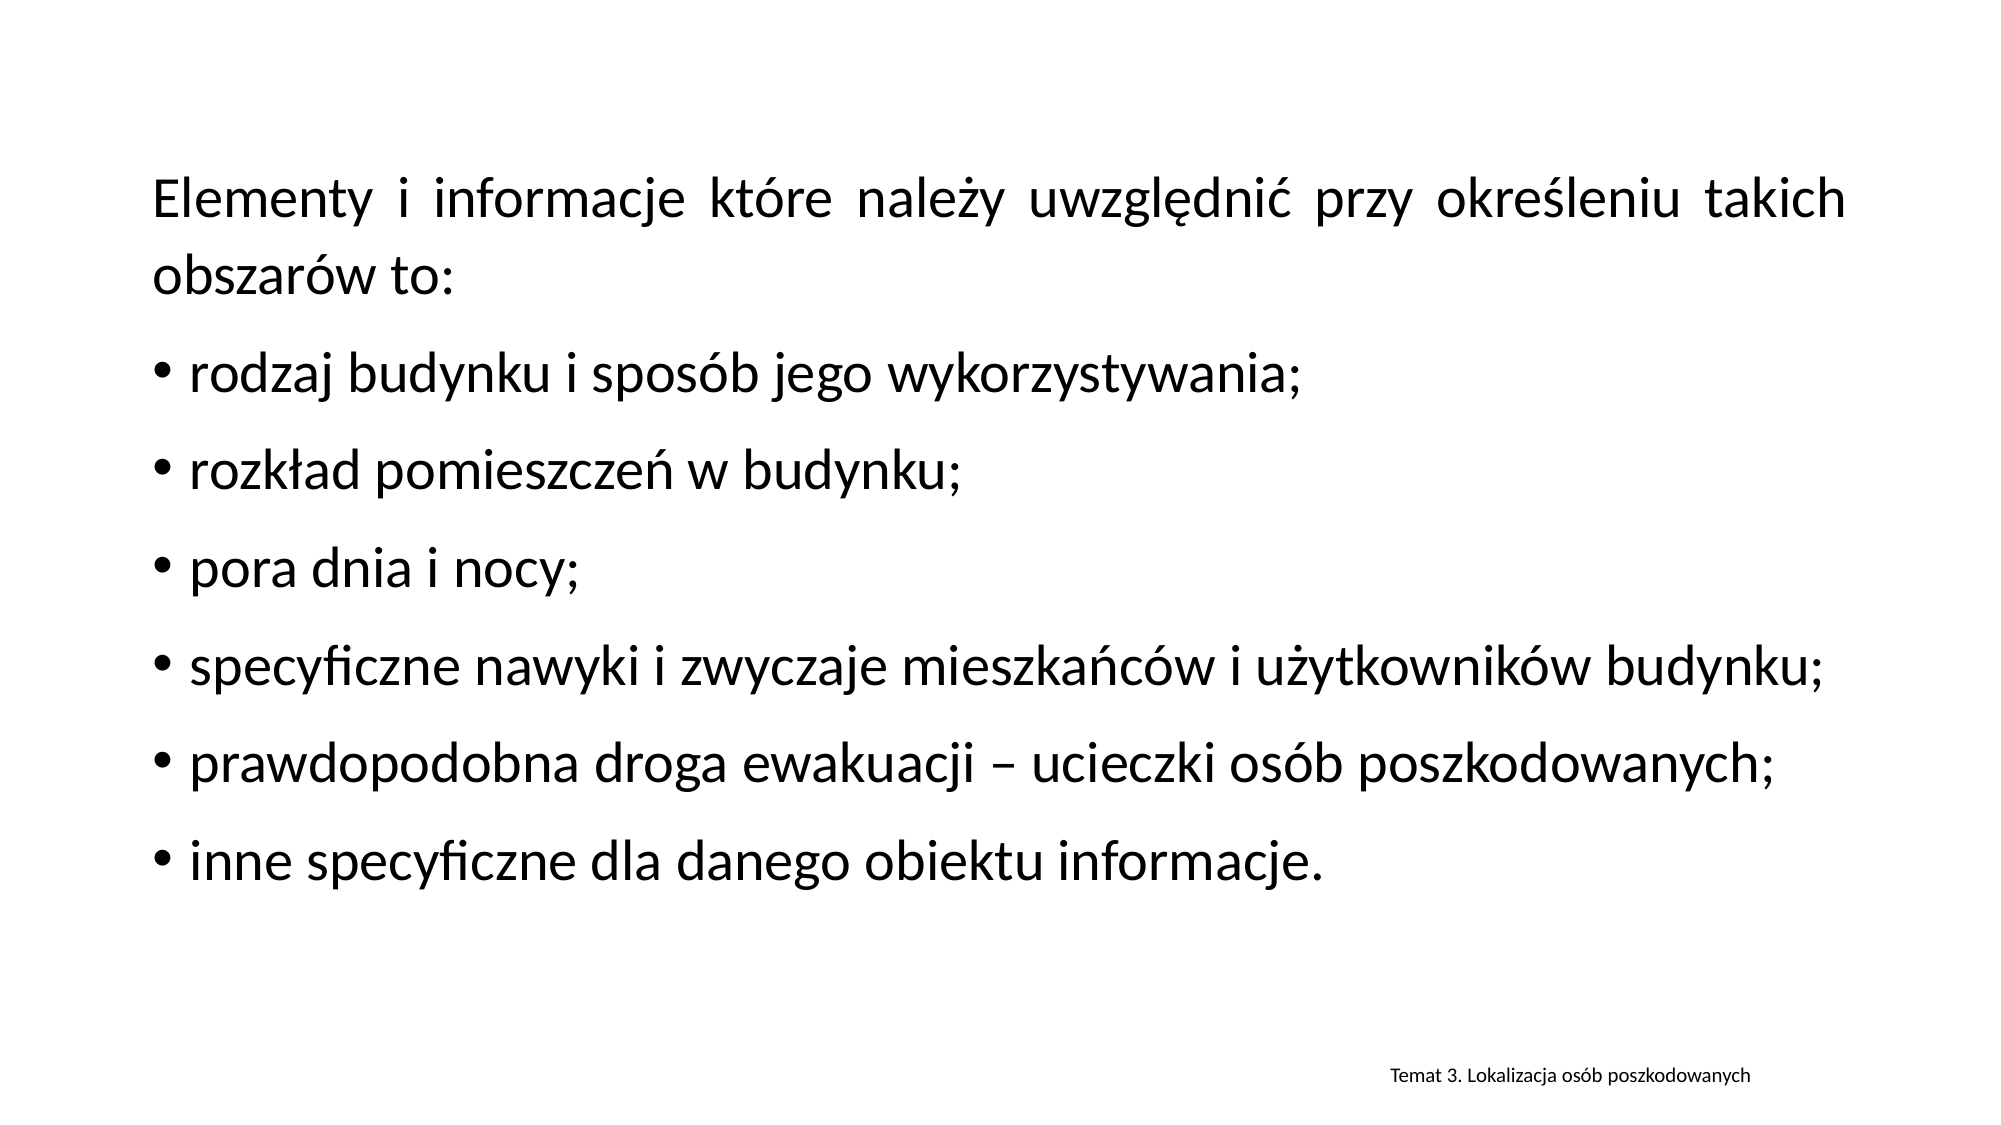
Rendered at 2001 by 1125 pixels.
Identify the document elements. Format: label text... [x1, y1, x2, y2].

list Elementy i informacje które należy uwzględnić przy określeniu takich obszarów to: rodzaj budynku i sposób jego wykorzystywania; rozkład pomieszczeń w budynku; pora dnia i nocy; specyficzne nawyki i zwyczaje mieszkańców i użytkowników budynku; prawdopodobna droga ewakuacji – ucieczki osób poszkodowanych; inne specyficzne dla danego obiektu informacje. [137, 54, 1863, 1092]
text_box Temat 3. Lokalizacja osób poszkodowanych [1375, 1054, 1983, 1094]
